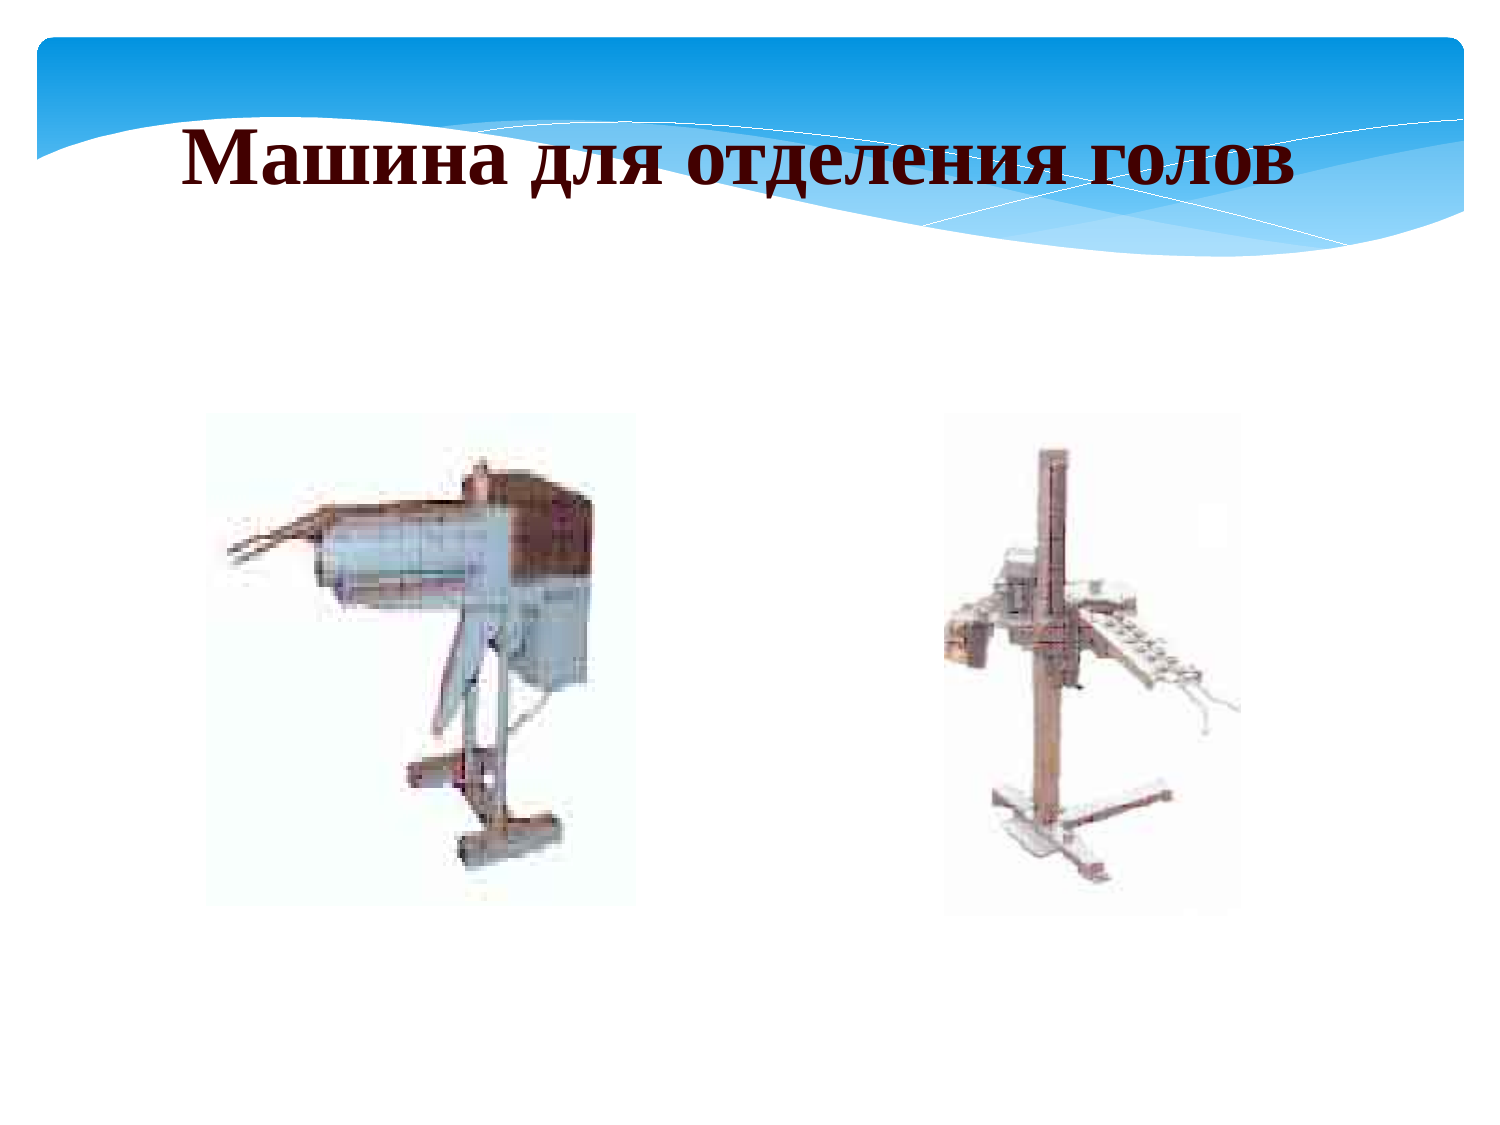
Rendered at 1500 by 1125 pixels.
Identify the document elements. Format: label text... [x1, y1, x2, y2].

text_box [74, 299, 734, 991]
text_box Машина для отделения голов [74, 39, 1425, 275]
picture [944, 412, 1241, 916]
picture [206, 413, 636, 907]
